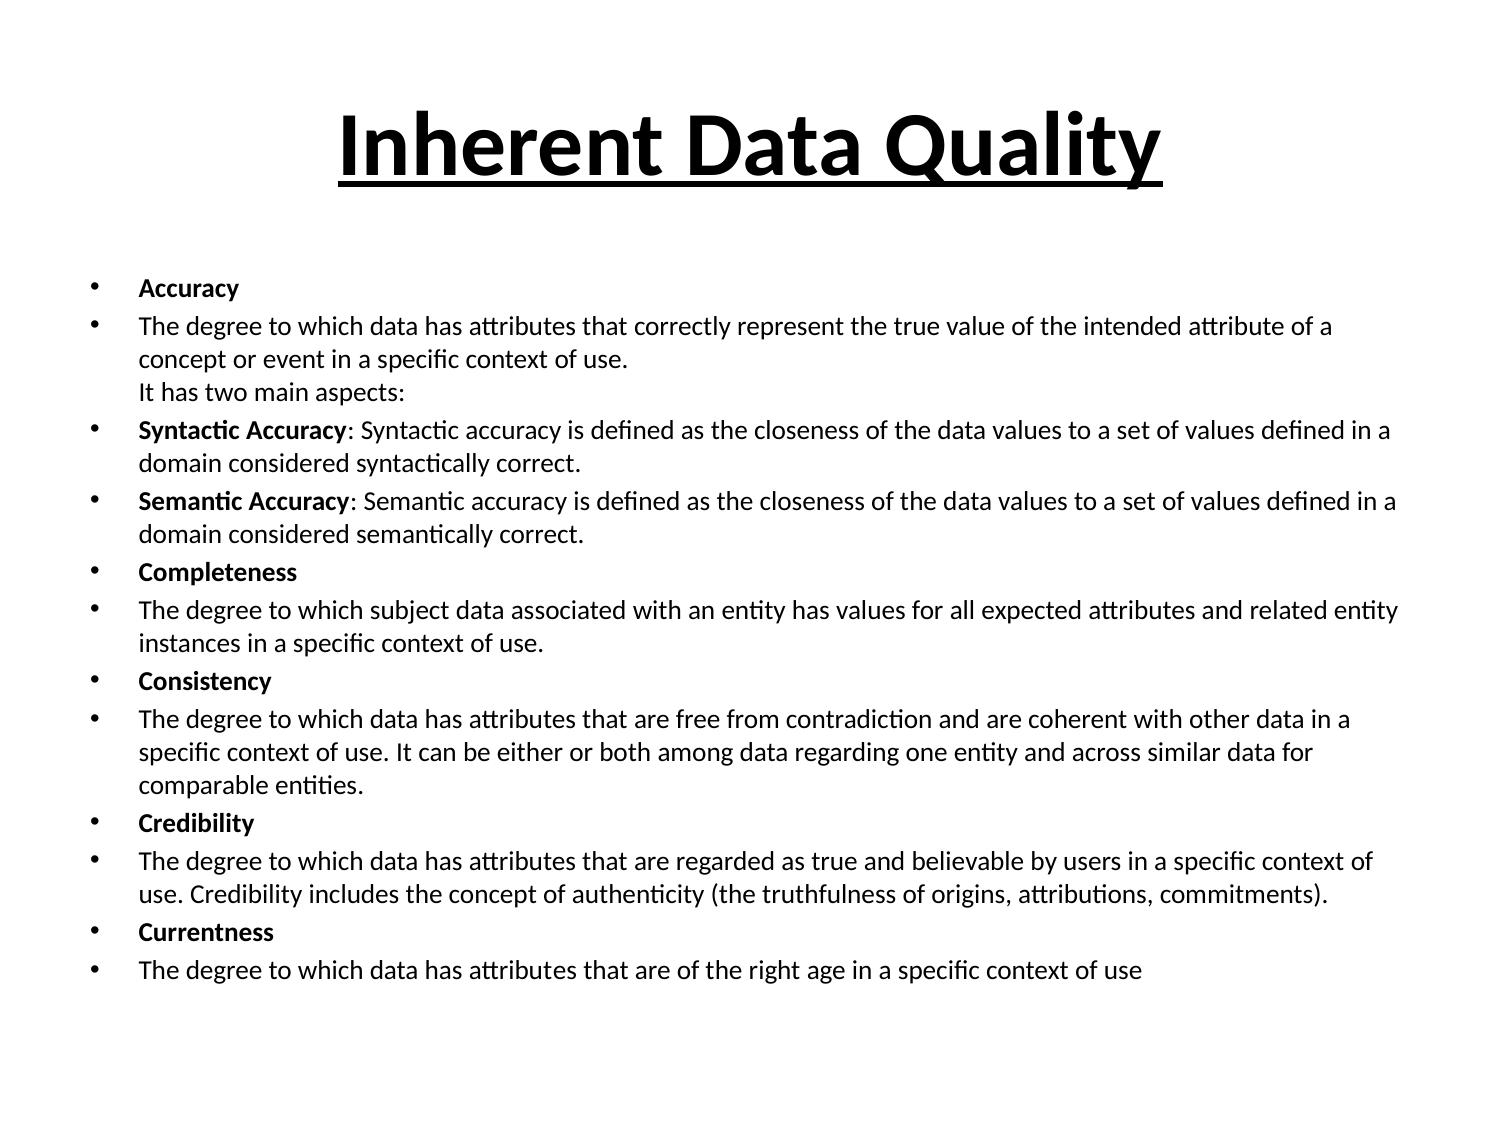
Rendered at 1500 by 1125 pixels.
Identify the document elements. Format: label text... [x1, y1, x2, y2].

title Inherent Data Quality [75, 45, 1425, 233]
list Accuracy The degree to which data has attributes that correctly represent the true value of the intended attribute of a concept or event in a specific context of use. It has two main aspects: Syntactic Accuracy: Syntactic accuracy is defined as the closeness of the data values to a set of values defined in a domain considered syntactically correct. Semantic Accuracy: Semantic accuracy is defined as the closeness of the data values to a set of values defined in a domain considered semantically correct. Completeness The degree to which subject data associated with an entity has values for all expected attributes and related entity instances in a specific context of use. Consistency The degree to which data has attributes that are free from contradiction and are coherent with other data in a specific context of use. It can be either or both among data regarding one entity and across similar data for comparable entities. Credibility The degree to which data has attributes that are regarded as true and believable by users in a specific context of use. Credibility includes the concept of authenticity (the truthfulness of origins, attributions, commitments). Currentness The degree to which data has attributes that are of the right age in a specific context of use [75, 262, 1425, 1005]
